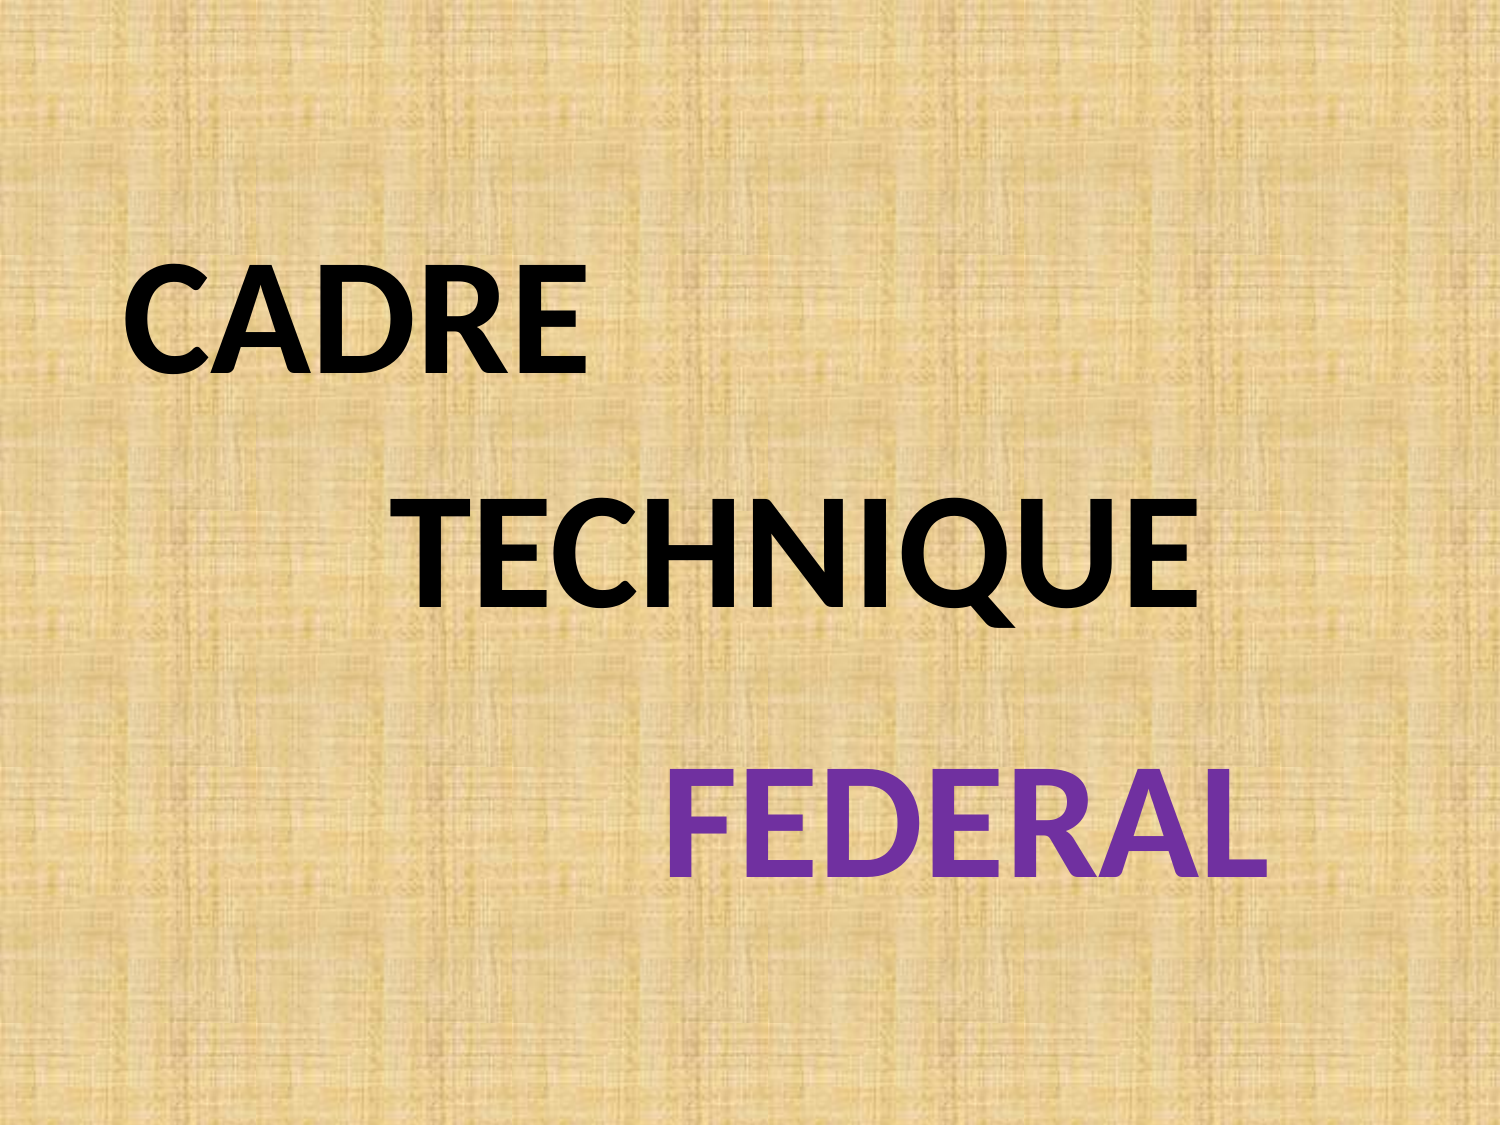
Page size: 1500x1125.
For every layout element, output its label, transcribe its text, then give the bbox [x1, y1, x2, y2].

text_box Cadre [107, 199, 608, 415]
text_box technique FEDERAL [344, 433, 1286, 919]
picture [0, 0, 1500, 1125]
